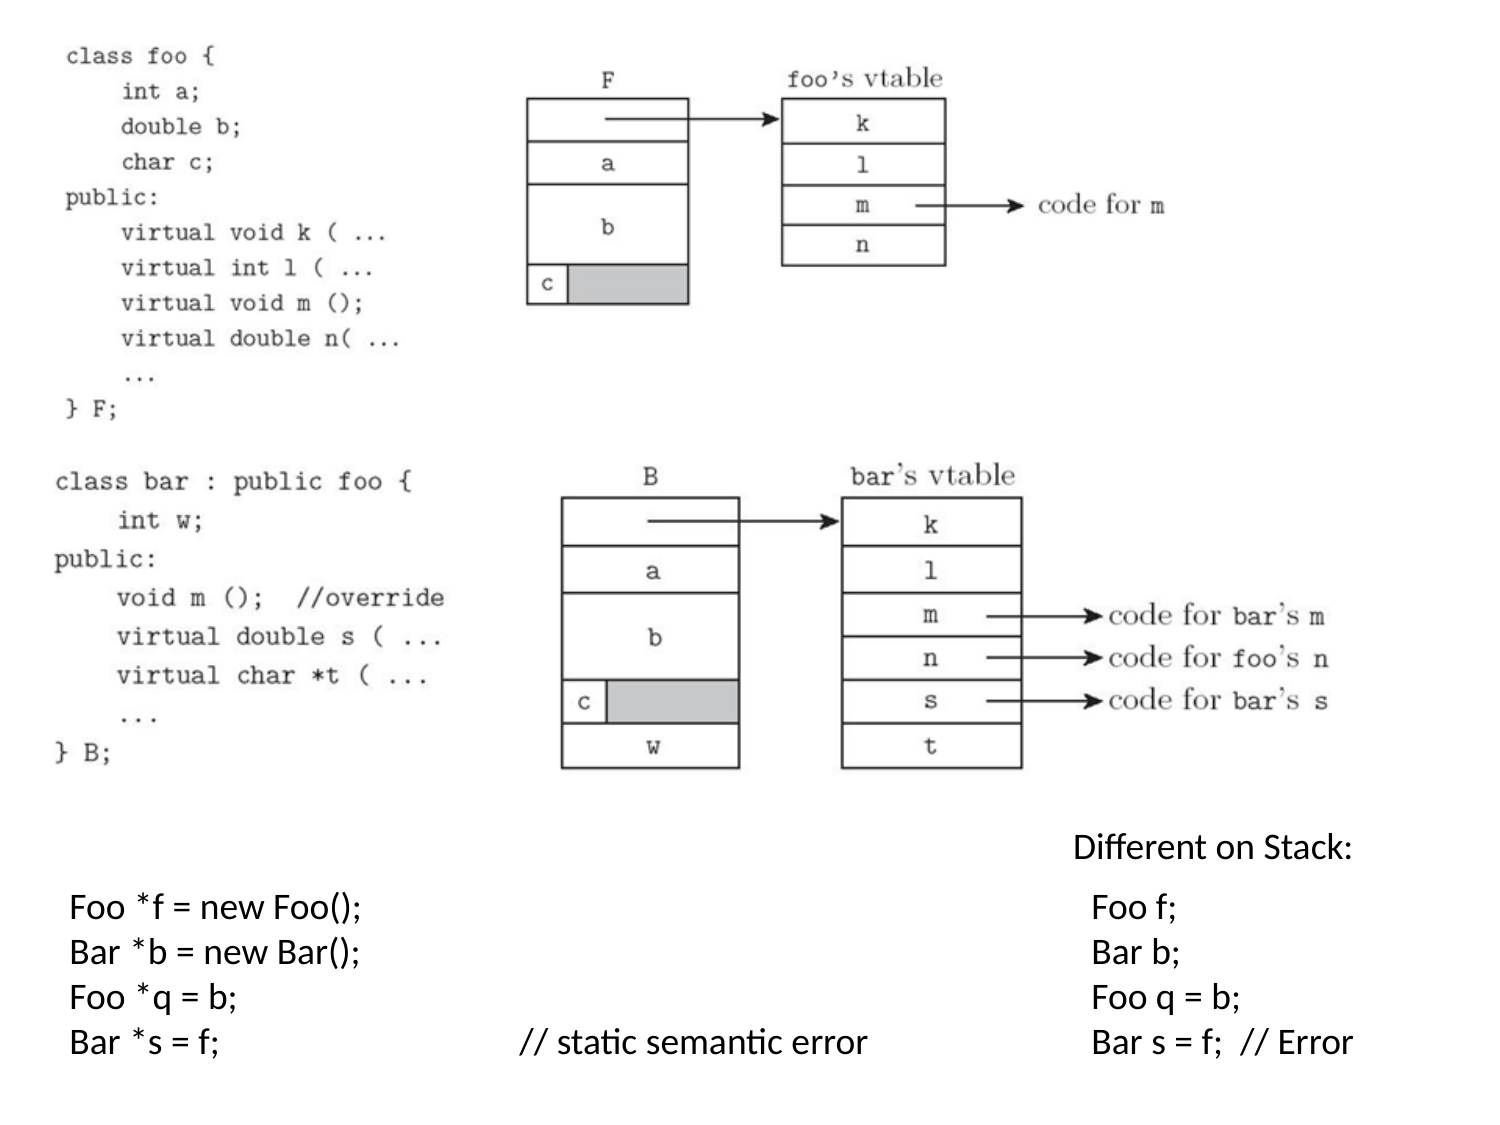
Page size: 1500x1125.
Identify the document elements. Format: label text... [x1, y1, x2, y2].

text_box Foo *f = new Foo(); Bar *b = new Bar(); Foo *q = b; Bar *s = f; // static semantic error [54, 874, 884, 1070]
text_box Different on Stack: [1058, 814, 1369, 875]
picture [49, 462, 1349, 783]
text_box Foo f; Bar b; Foo q = b; Bar s = f; // Error [1076, 874, 1370, 1070]
picture [49, 12, 1194, 437]
